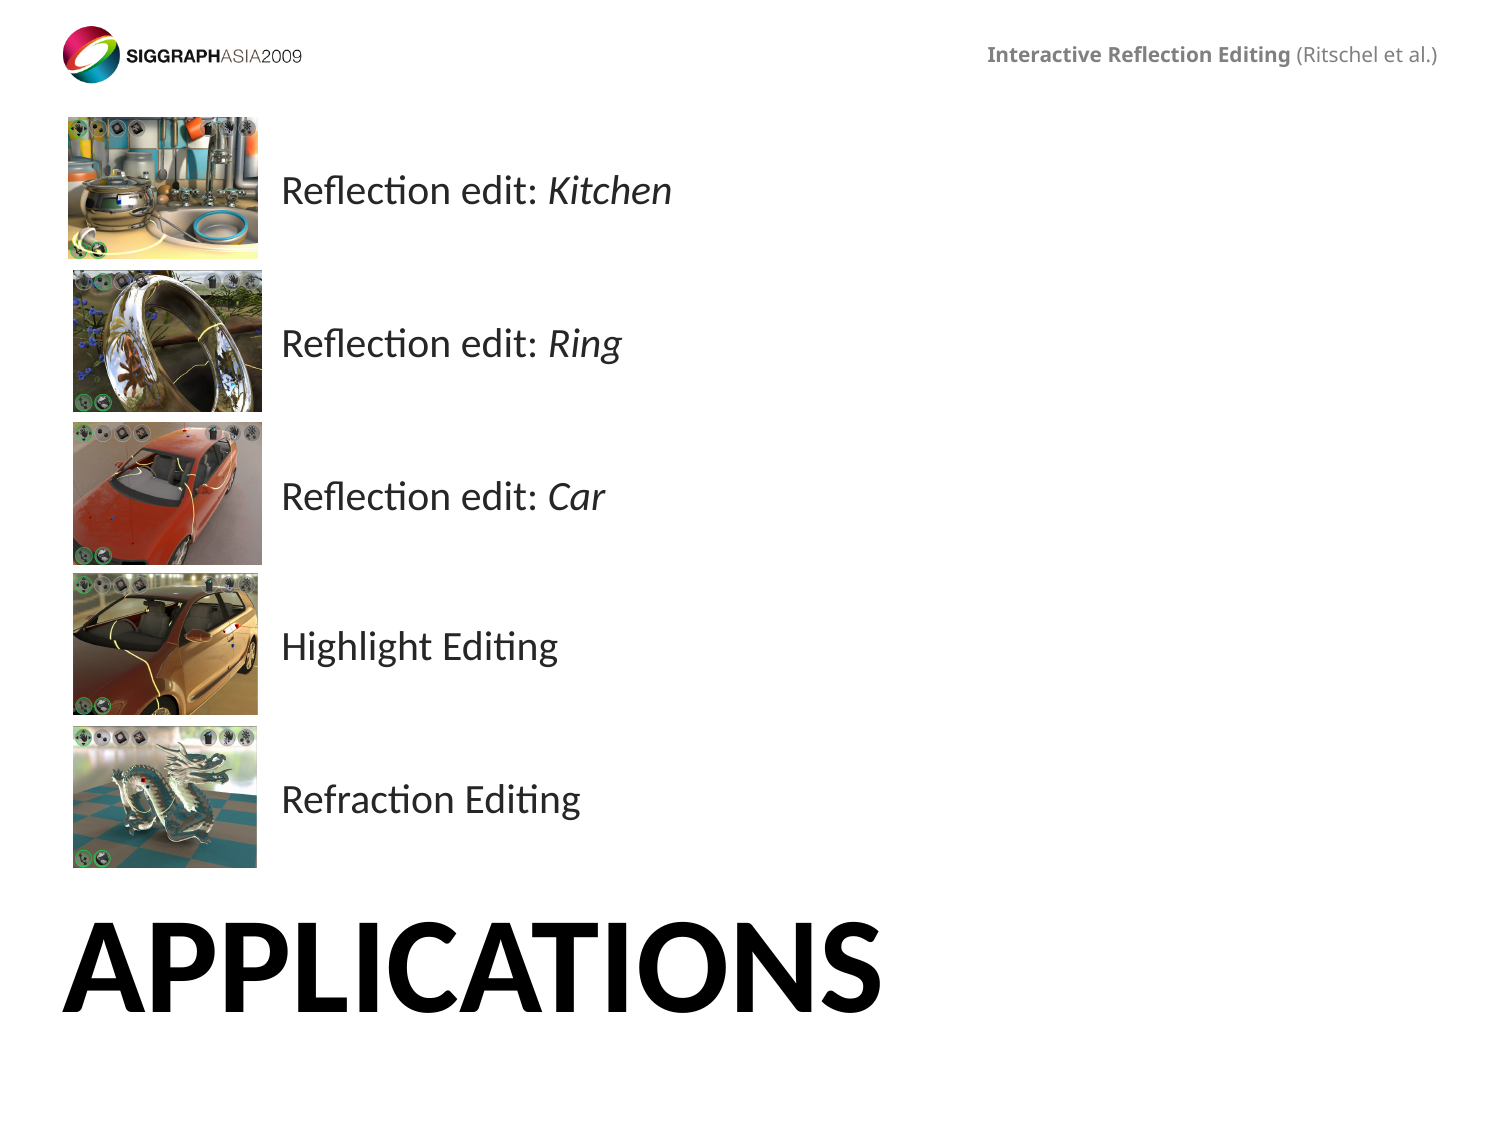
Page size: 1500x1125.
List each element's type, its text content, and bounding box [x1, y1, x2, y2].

text_box Reflection edit: Kitchen [281, 117, 1438, 259]
picture [72, 269, 262, 412]
picture [72, 422, 262, 565]
text_box Reflection edit: Car [281, 422, 1438, 565]
text_box Refraction Editing [281, 726, 1438, 868]
picture [50, 14, 338, 100]
picture [68, 116, 258, 260]
title Applications [62, 875, 1413, 1084]
picture [72, 725, 257, 869]
text_box Highlight Editing [281, 573, 1438, 715]
picture [72, 572, 258, 716]
text_box Reflection edit: Ring [281, 270, 1438, 412]
